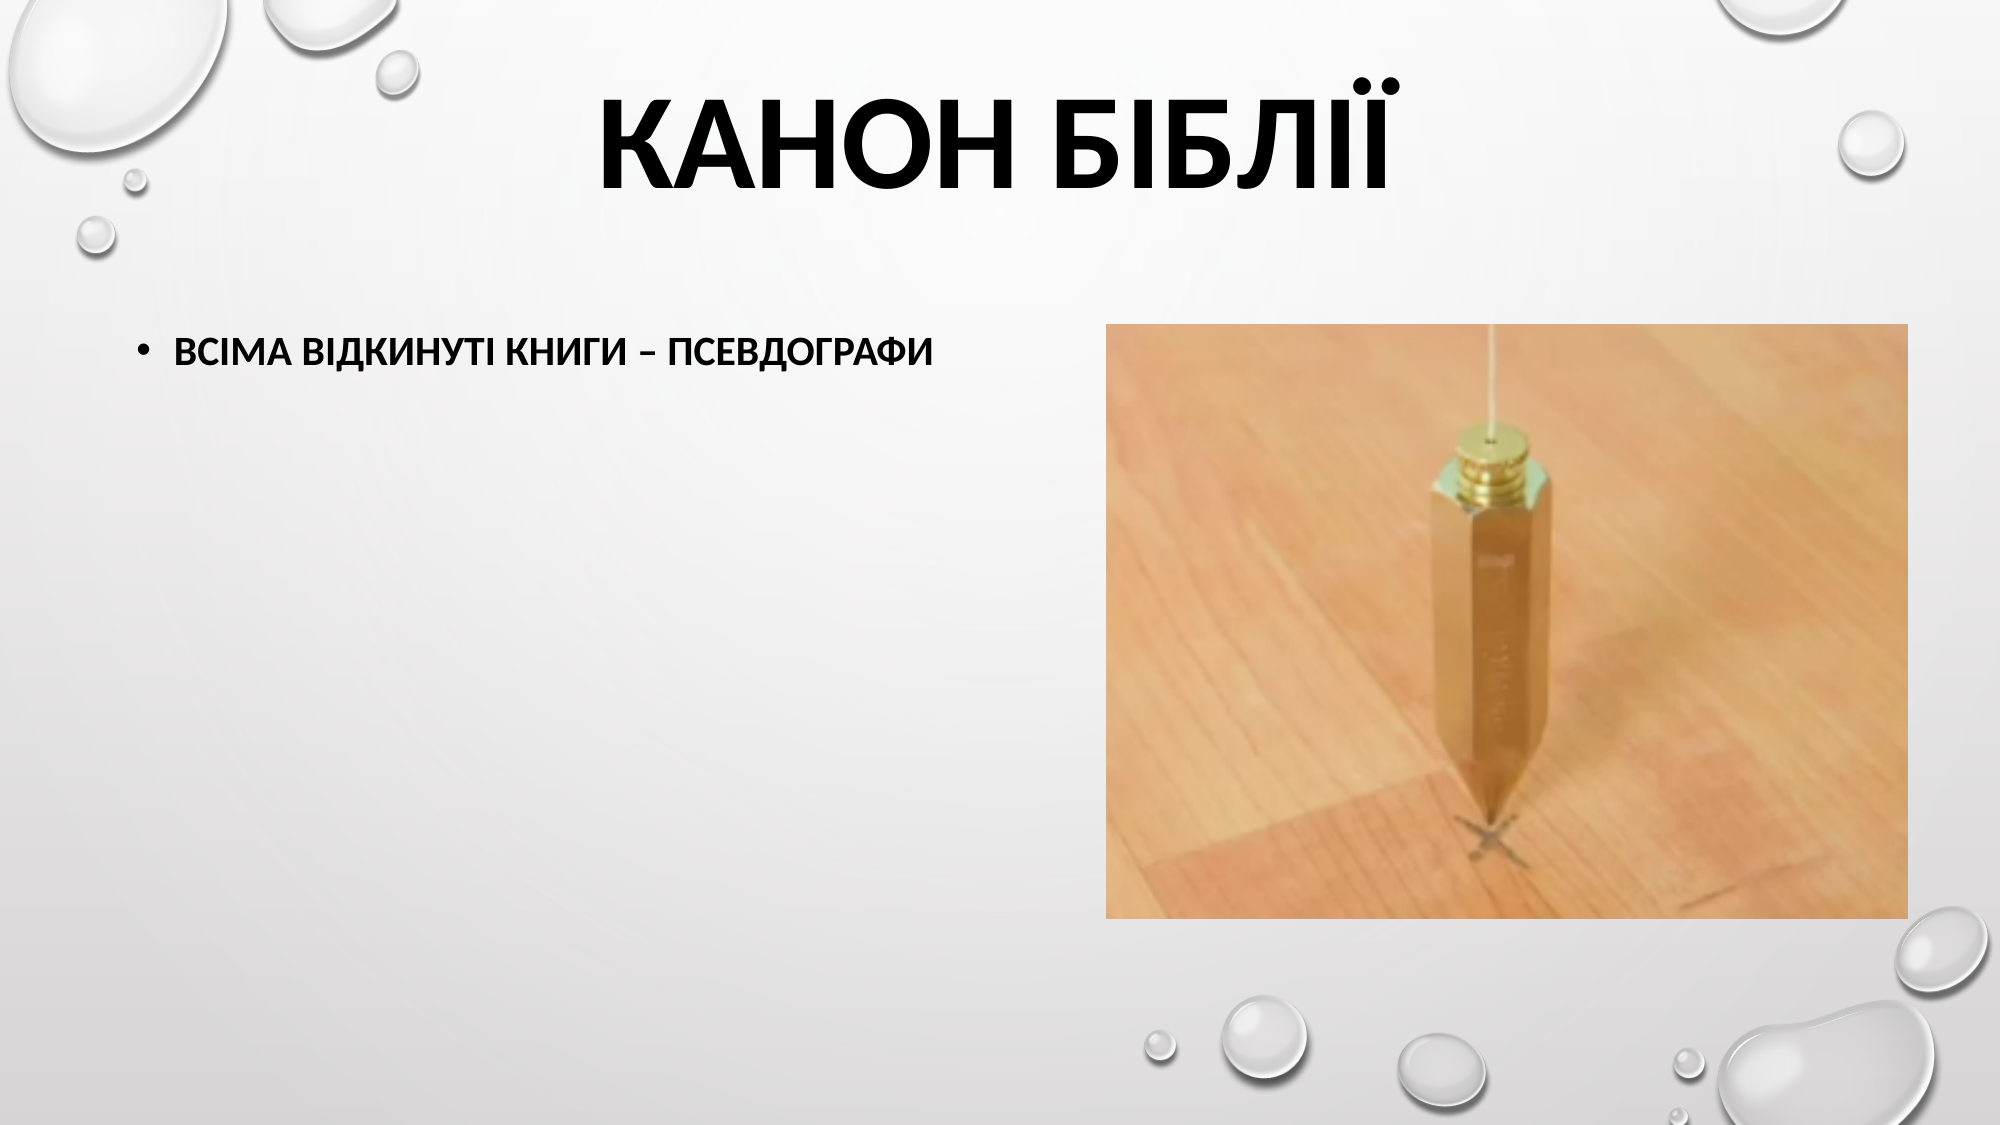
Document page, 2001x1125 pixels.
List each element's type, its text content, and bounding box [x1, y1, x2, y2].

list Всіма відкинуті книги – псевдографи [121, 291, 1107, 1027]
picture [0, 0, 2000, 1125]
title Канон Біблії [85, 0, 1908, 225]
